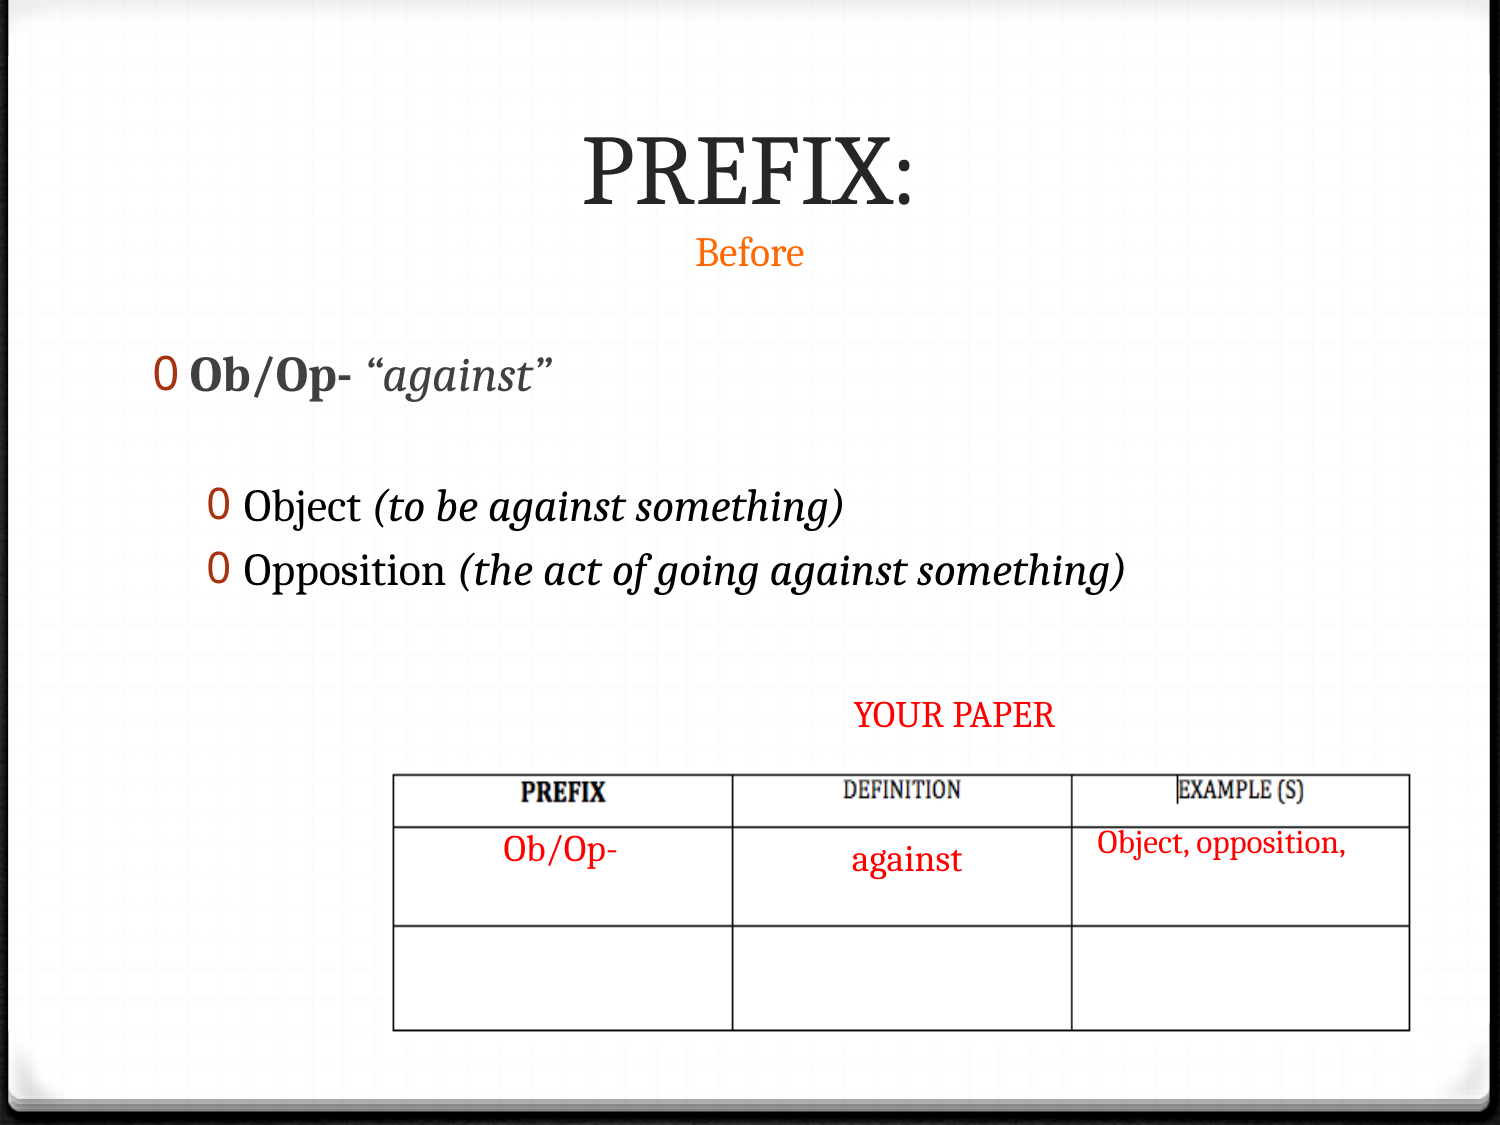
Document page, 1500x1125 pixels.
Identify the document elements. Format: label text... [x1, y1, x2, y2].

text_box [385, 682, 1420, 1044]
title PREFIX: Before [90, 71, 1410, 309]
list Ob/Op- “against” Object (to be against something) Opposition (the act of going against something) [137, 334, 1363, 983]
picture [0, 0, 1500, 1125]
